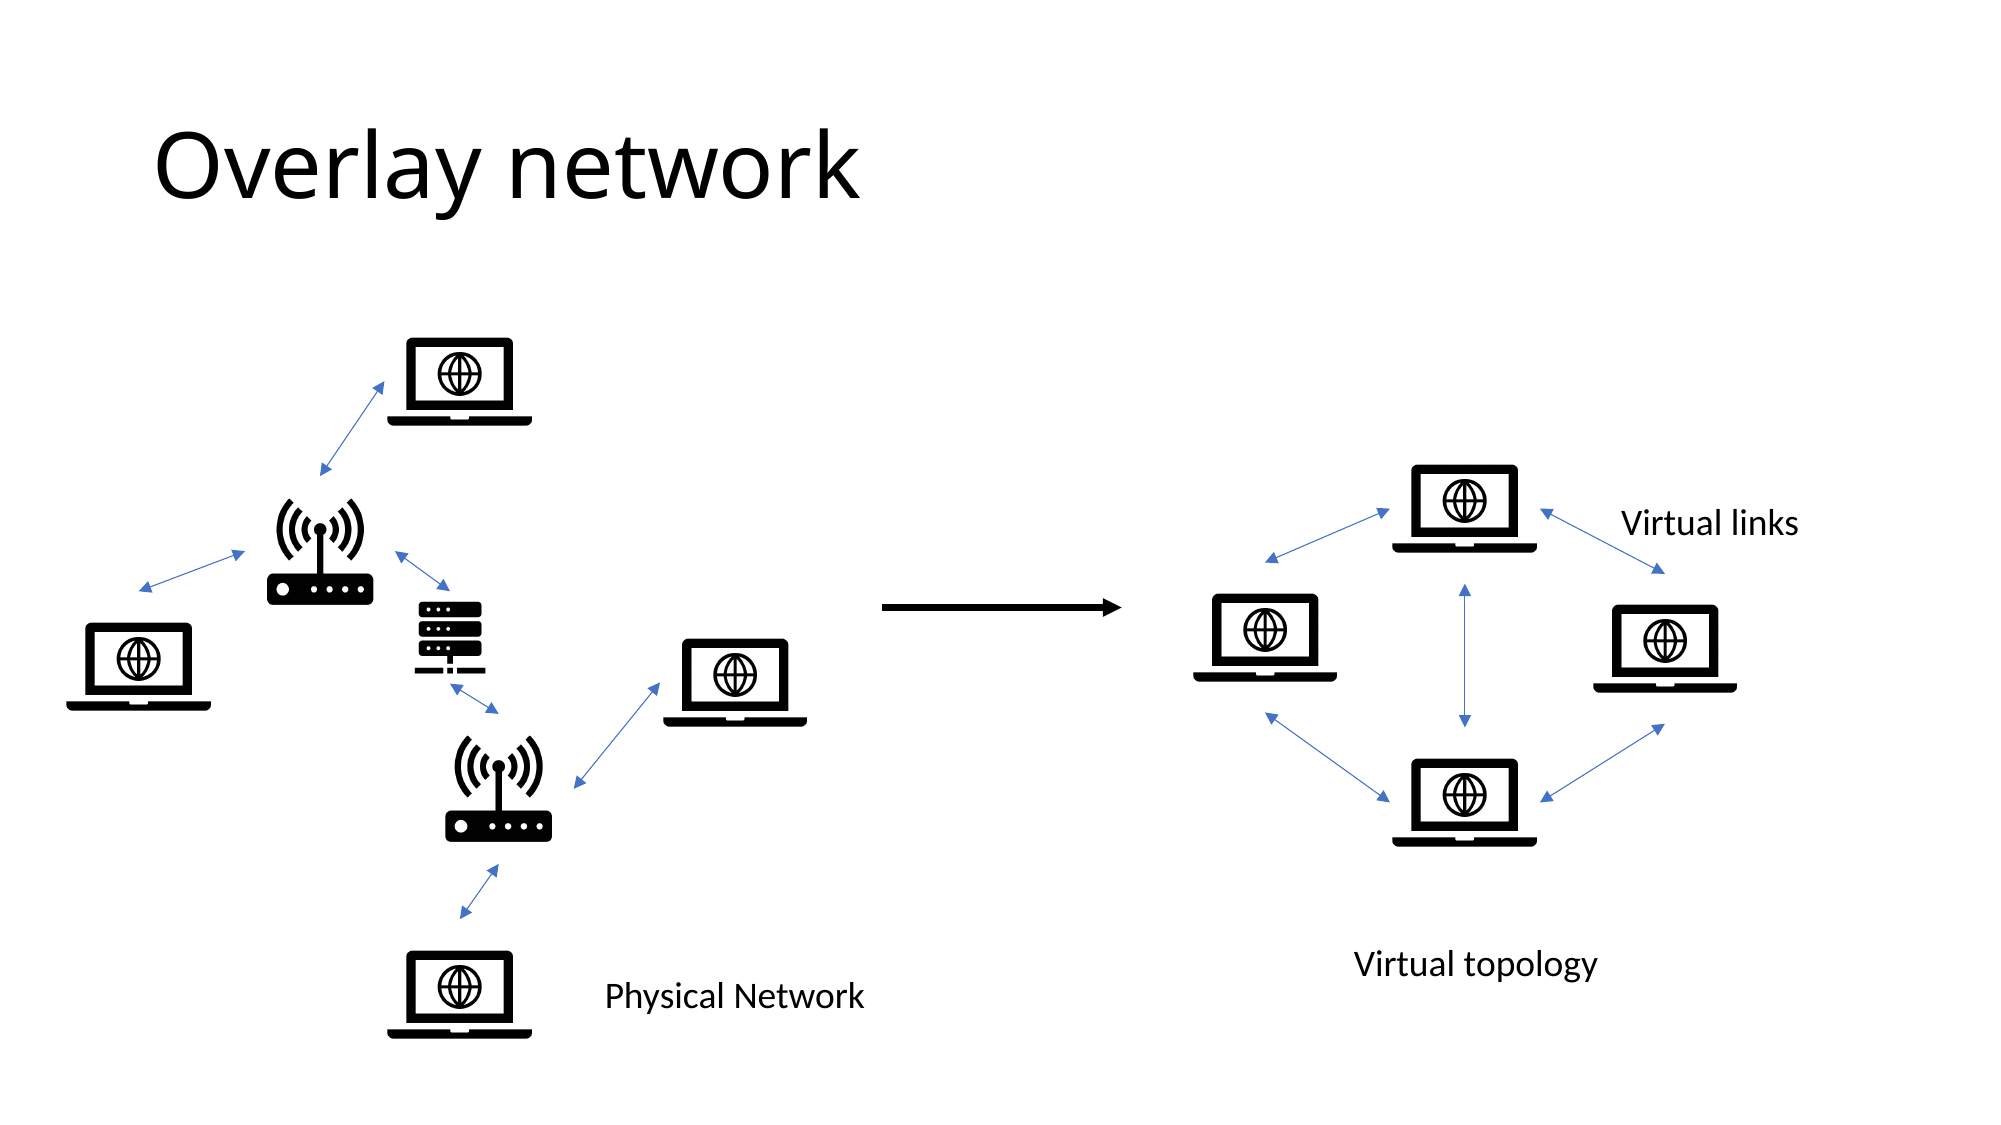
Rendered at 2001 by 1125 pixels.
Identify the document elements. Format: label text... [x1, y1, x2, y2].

picture [384, 306, 535, 457]
text_box Virtual links [1606, 490, 1815, 551]
picture [1189, 562, 1340, 713]
title Overlay network [137, 59, 1863, 278]
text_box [1264, 712, 1391, 803]
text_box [1264, 508, 1391, 563]
picture [1389, 727, 1540, 878]
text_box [394, 551, 450, 592]
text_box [459, 863, 499, 920]
picture [423, 713, 574, 864]
text_box Virtual topology [1338, 931, 1614, 991]
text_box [138, 551, 245, 592]
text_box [449, 683, 499, 714]
picture [1589, 573, 1740, 724]
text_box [1539, 508, 1665, 574]
picture [659, 607, 810, 758]
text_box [573, 682, 660, 789]
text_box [319, 381, 385, 477]
picture [63, 591, 214, 742]
picture [1389, 433, 1540, 584]
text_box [1539, 723, 1665, 803]
text_box Physical Network [590, 963, 880, 1024]
picture [384, 919, 535, 1070]
picture [244, 476, 395, 627]
picture [403, 591, 497, 684]
